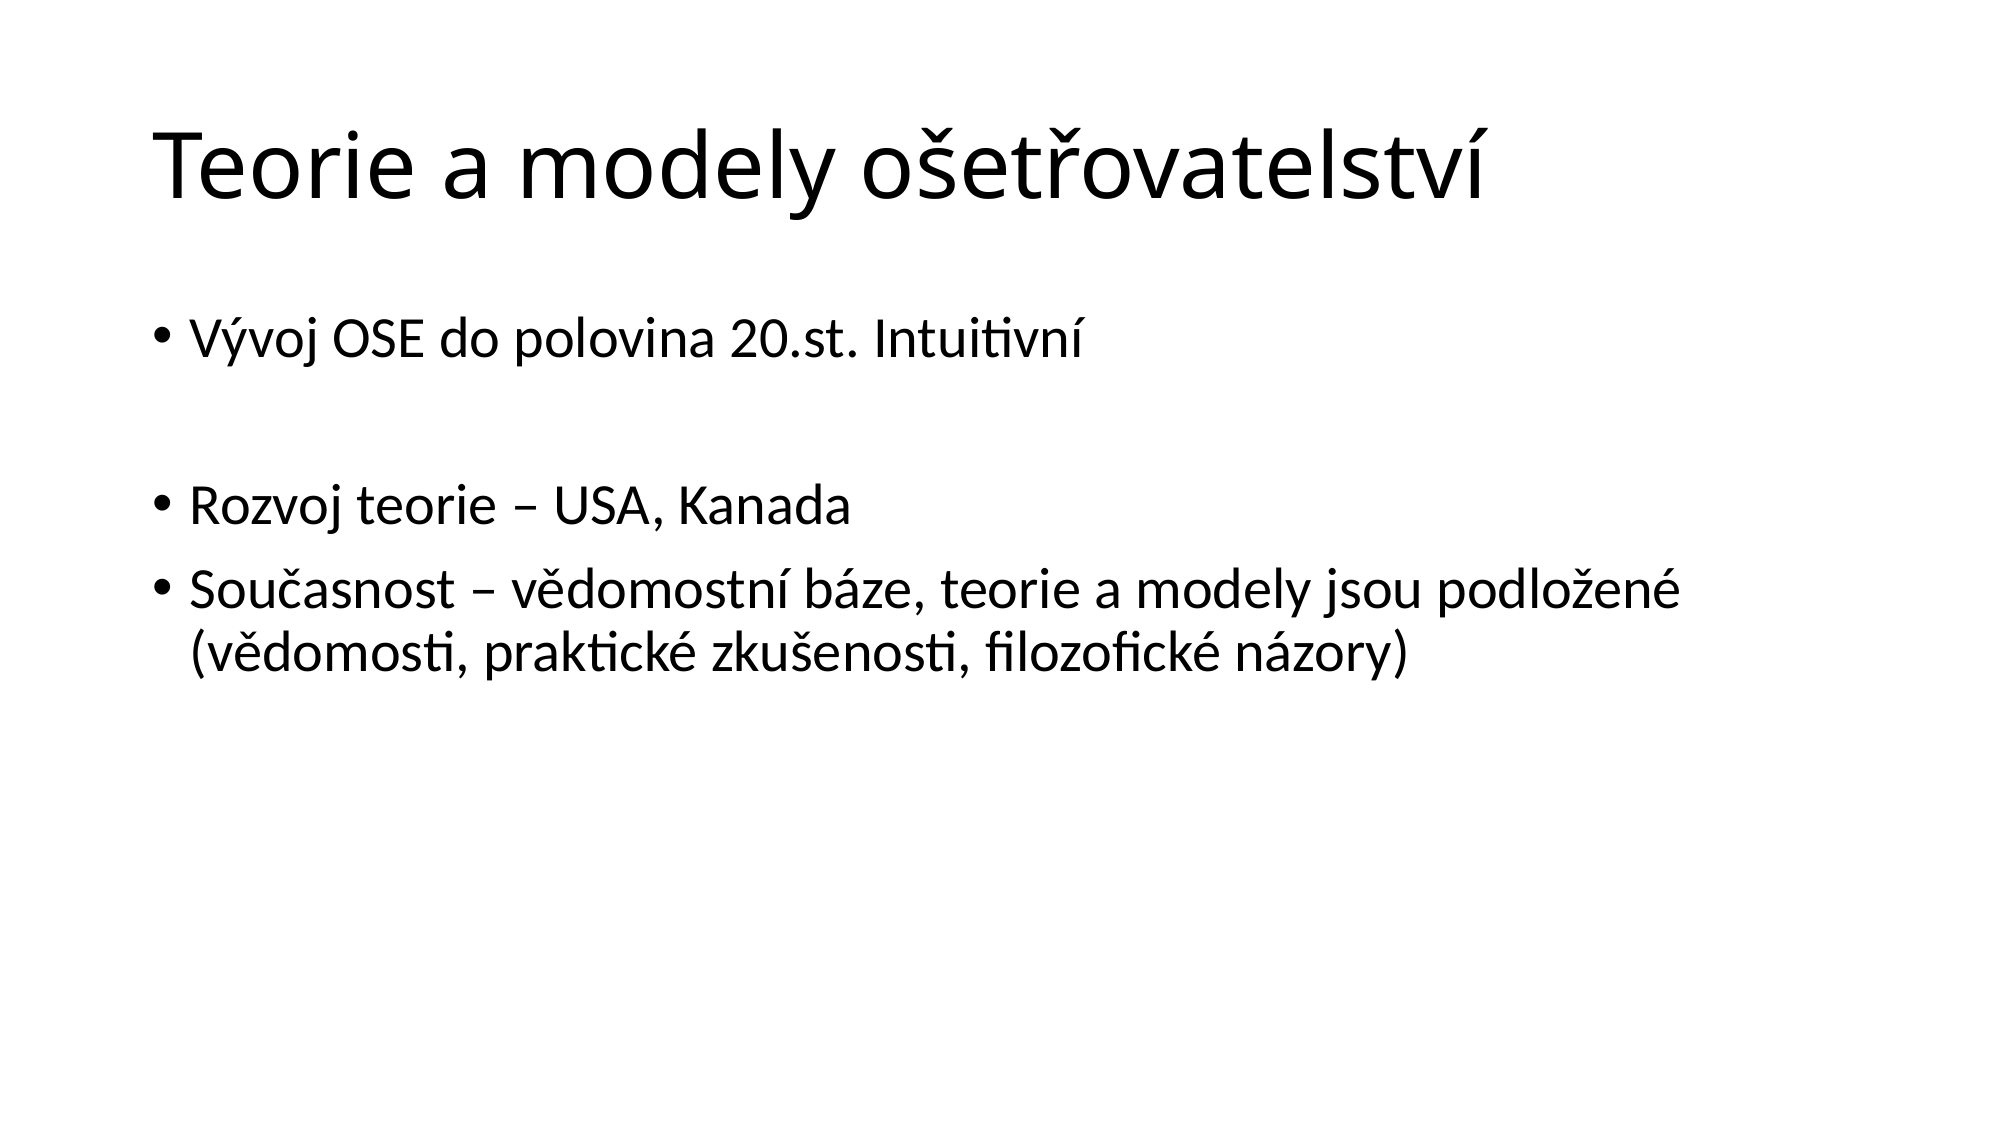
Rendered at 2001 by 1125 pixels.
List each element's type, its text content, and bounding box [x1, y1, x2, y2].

list Vývoj OSE do polovina 20.st. Intuitivní Rozvoj teorie – USA, Kanada Současnost – vědomostní báze, teorie a modely jsou podložené (vědomosti, praktické zkušenosti, filozofické názory) [137, 299, 1863, 1014]
title Teorie a modely ošetřovatelství [137, 59, 1863, 278]
